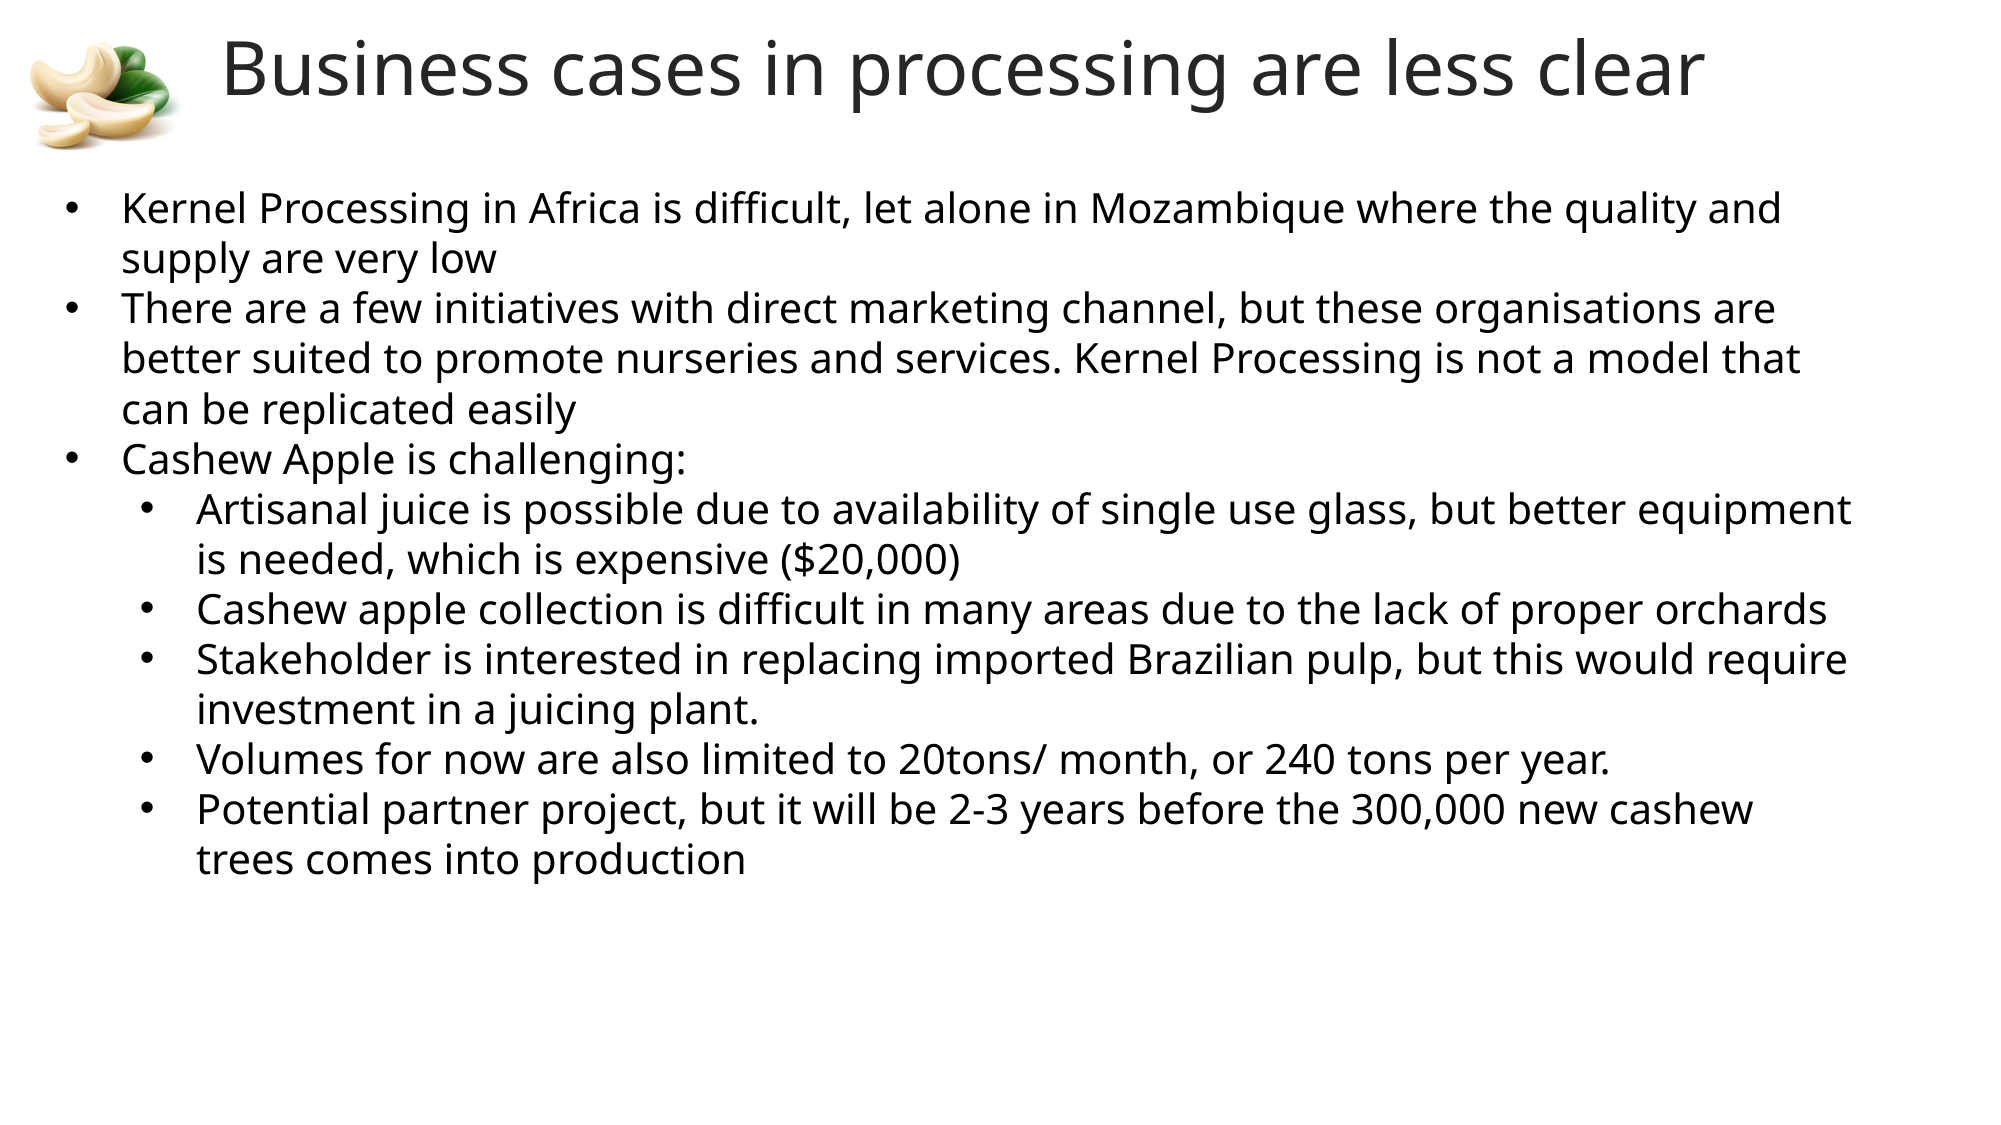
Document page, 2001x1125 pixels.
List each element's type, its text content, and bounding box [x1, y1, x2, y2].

title Business cases in processing are less clear [205, 9, 1856, 135]
text_box Kernel Processing in Africa is difficult, let alone in Mozambique where the quality and supply are very low There are a few initiatives with direct marketing channel, but these organisations are better suited to promote nurseries and services. Kernel Processing is not a model that can be replicated easily Cashew Apple is challenging: Artisanal juice is possible due to availability of single use glass, but better equipment is needed, which is expensive ($20,000) Cashew apple collection is difficult in many areas due to the lack of proper orchards Stakeholder is interested in replacing imported Brazilian pulp, but this would require investment in a juicing plant. Volumes for now are also limited to 20tons/ month, or 240 tons per year. Potential partner project, but it will be 2-3 years before the 300,000 new cashew trees comes into production [50, 174, 1869, 890]
picture [0, 9, 193, 175]
